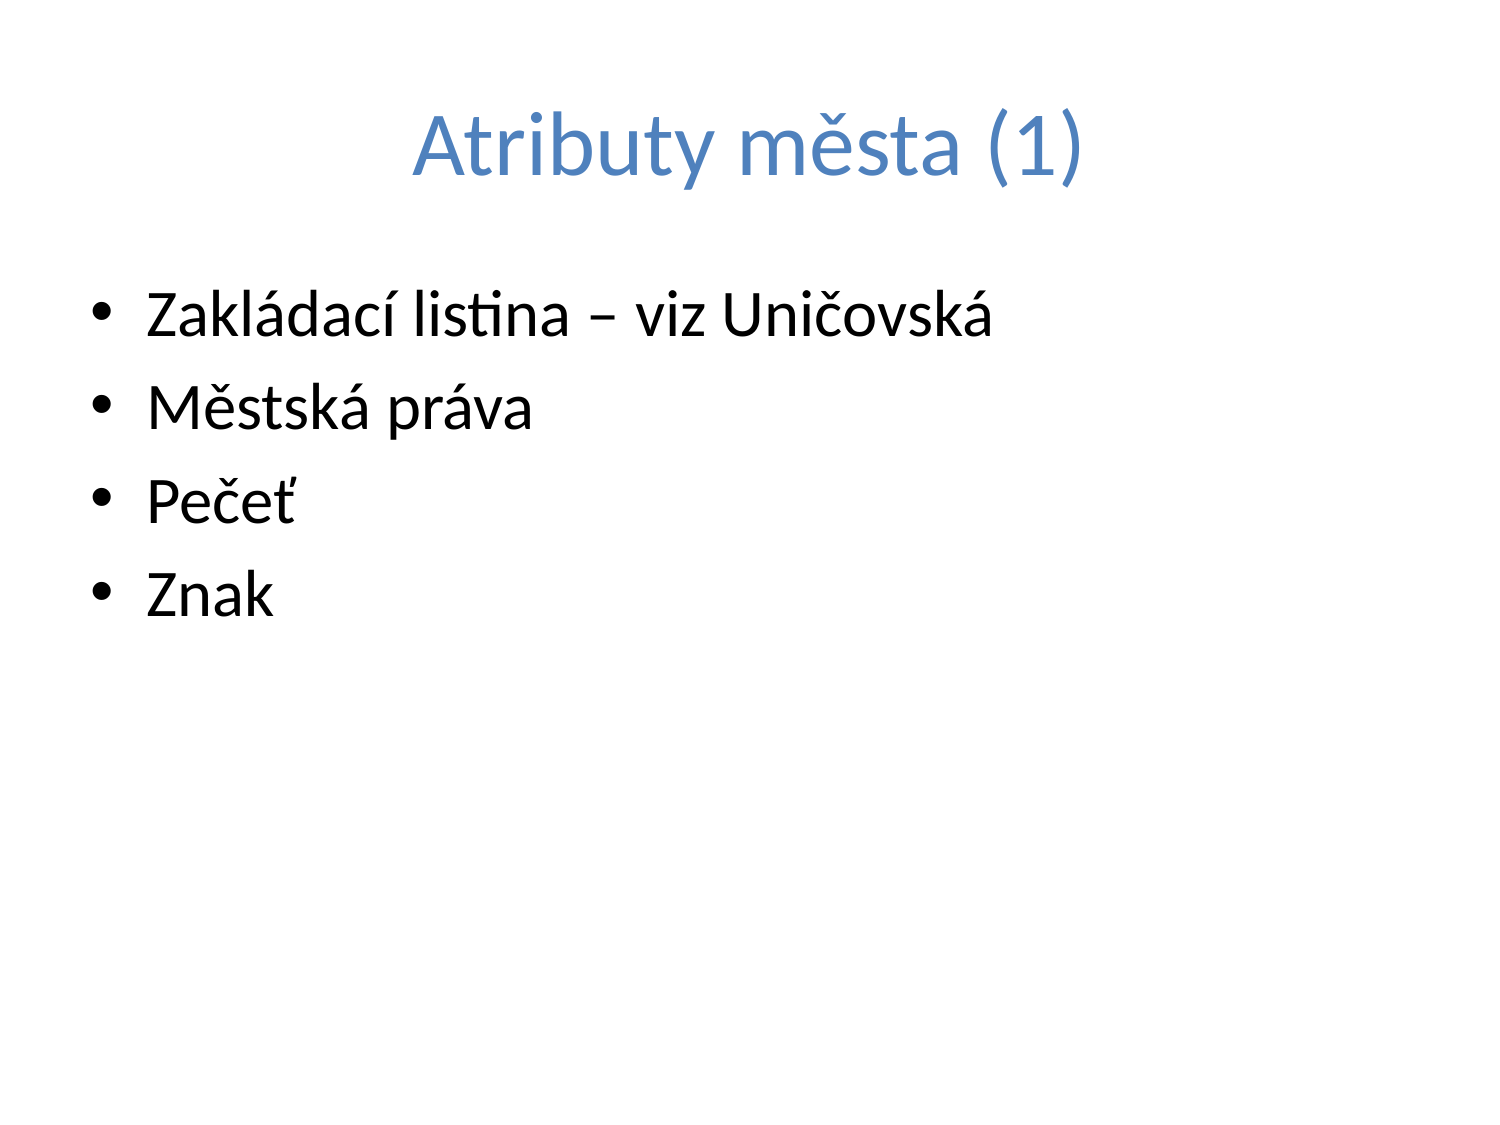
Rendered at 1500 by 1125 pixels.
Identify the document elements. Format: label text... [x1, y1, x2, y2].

list Zakládací listina – viz Uničovská Městská práva Pečeť Znak [75, 262, 1425, 1005]
title Atributy města (1) [75, 45, 1425, 233]
